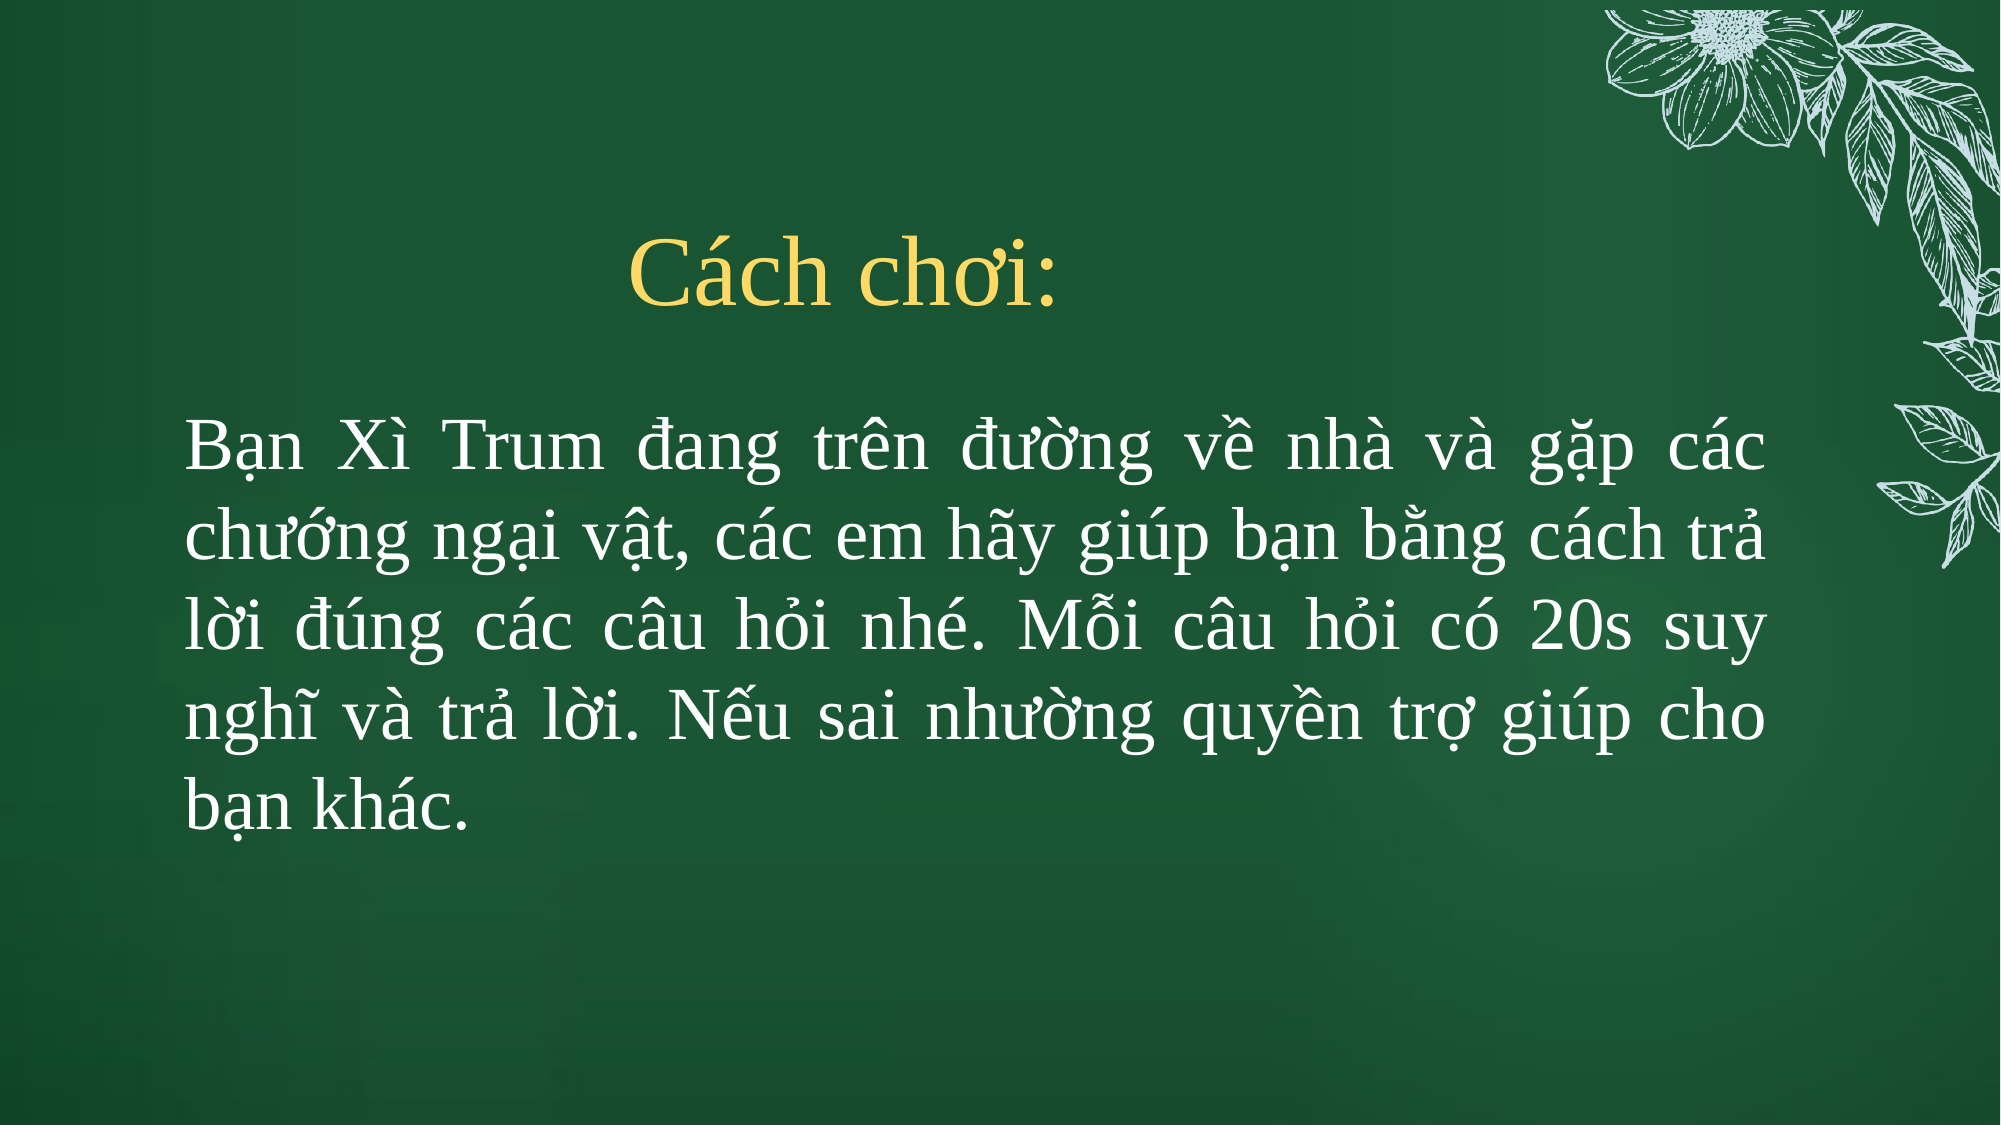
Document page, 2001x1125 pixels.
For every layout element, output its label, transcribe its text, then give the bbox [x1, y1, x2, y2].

picture [0, 0, 2001, 1125]
text_box Bạn Xì Trum đang trên đường về nhà và gặp các chướng ngại vật, các em hãy giúp bạn bằng cách trả lời đúng các câu hỏi nhé. Mỗi câu hỏi có 20s suy nghĩ và trả lời. Nếu sai nhường quyền trợ giúp cho bạn khác. [169, 386, 1783, 852]
text_box Cách chơi: [612, 198, 1101, 334]
